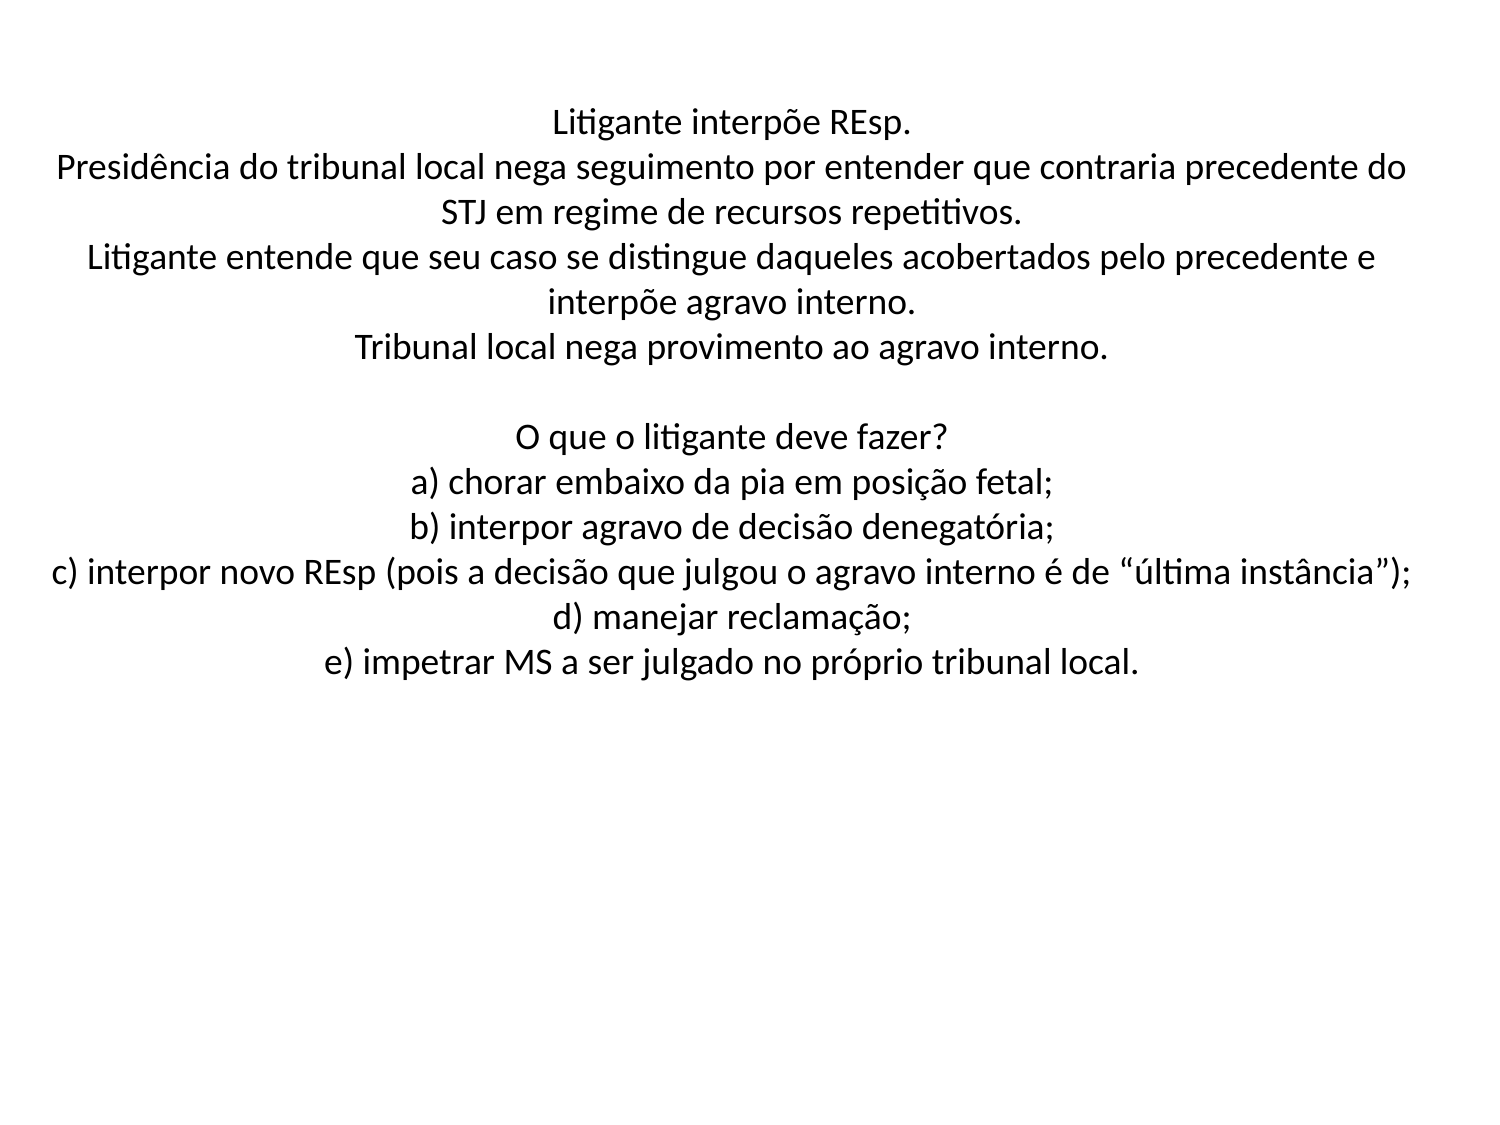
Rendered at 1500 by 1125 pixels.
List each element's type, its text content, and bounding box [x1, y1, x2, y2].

text_box Litigante interpõe REsp. Presidência do tribunal local nega seguimento por entender que contraria precedente do STJ em regime de recursos repetitivos. Litigante entende que seu caso se distingue daqueles acobertados pelo precedente e interpõe agravo interno. Tribunal local nega provimento ao agravo interno. O que o litigante deve fazer? a) chorar embaixo da pia em posição fetal; b) interpor agravo de decisão denegatória; c) interpor novo REsp (pois a decisão que julgou o agravo interno é de “última instância”); d) manejar reclamação; e) impetrar MS a ser julgado no próprio tribunal local. [29, 89, 1436, 690]
